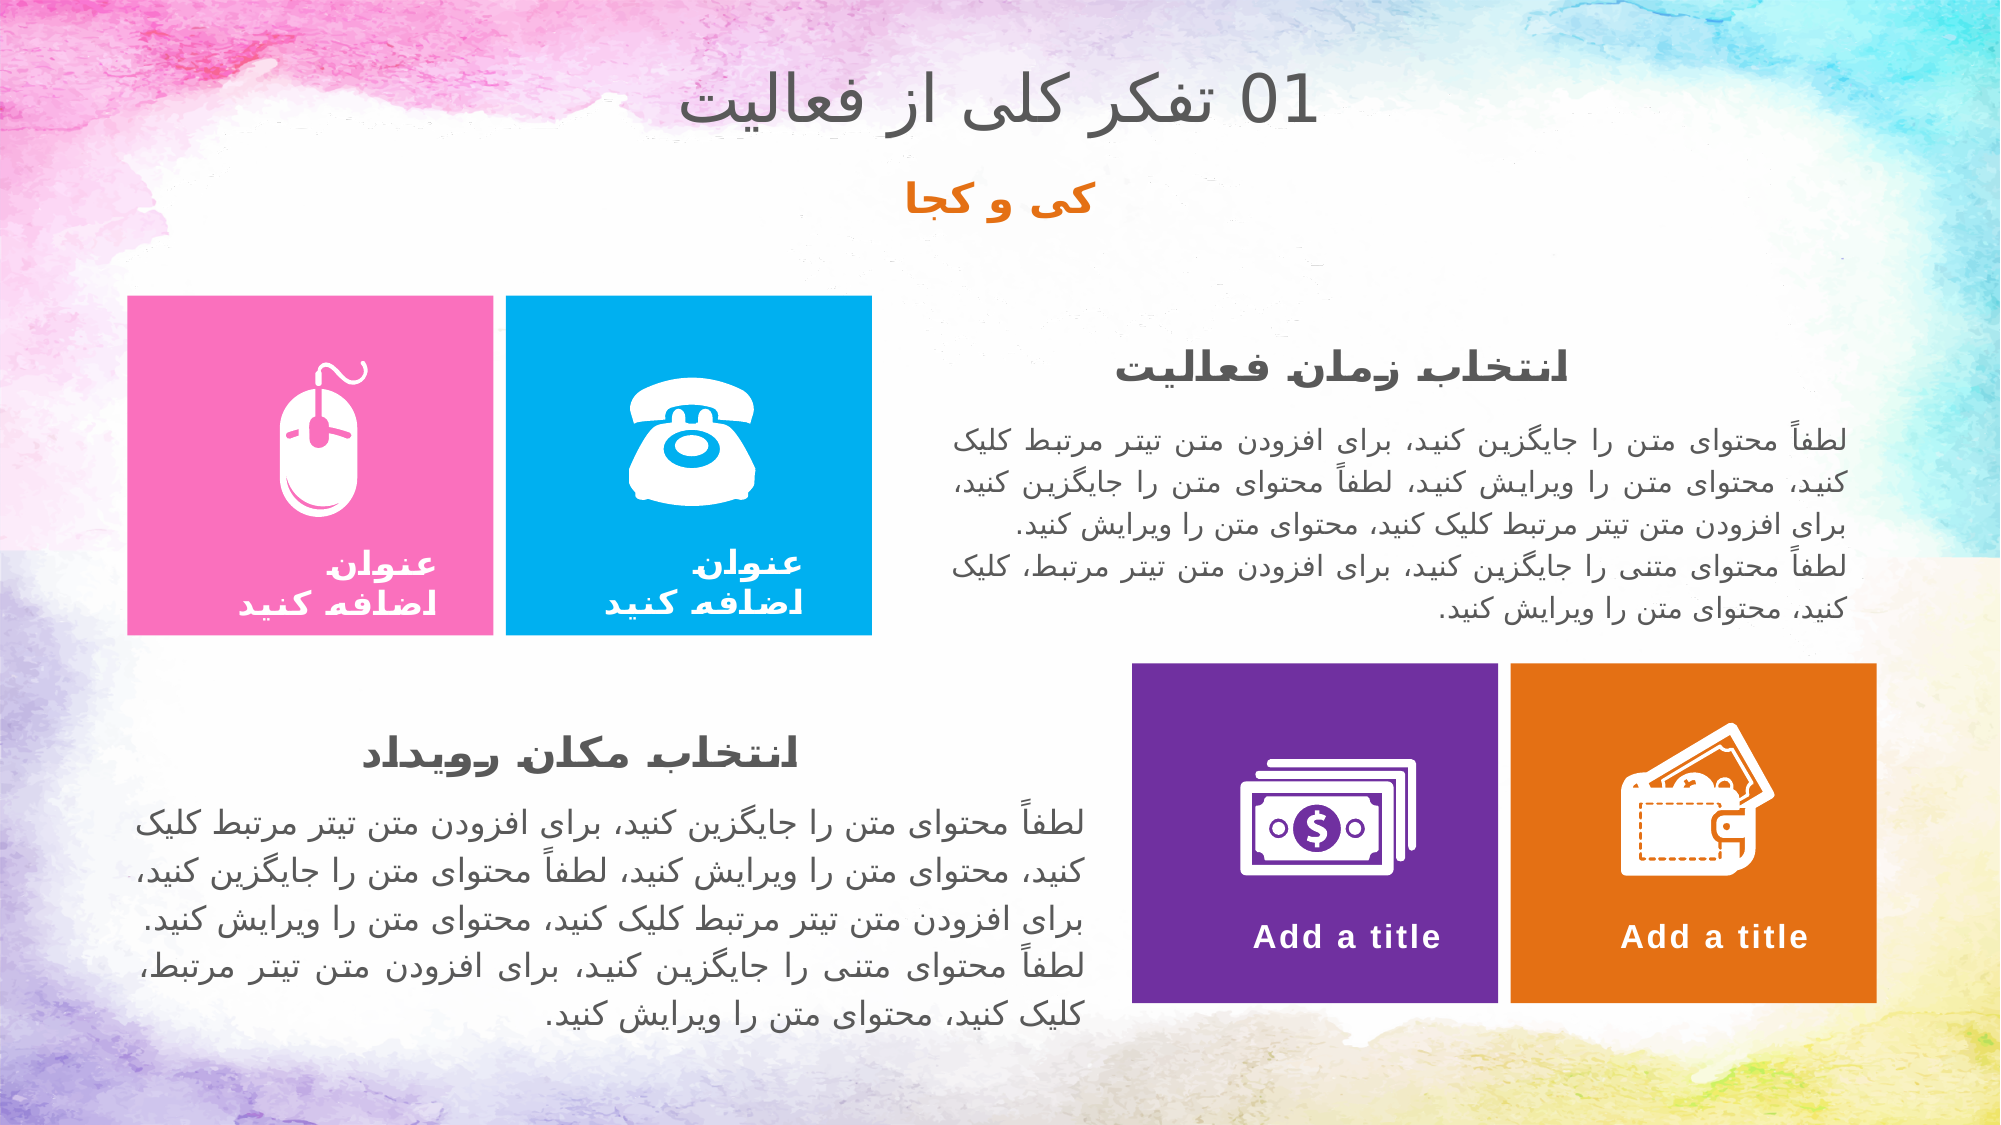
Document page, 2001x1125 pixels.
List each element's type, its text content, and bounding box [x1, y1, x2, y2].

picture [0, 0, 2000, 1125]
text_box 01 تفکر کلی از فعالیت [662, 48, 1338, 143]
text_box کی و کجا [889, 164, 1111, 230]
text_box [1620, 721, 1775, 876]
text_box [505, 295, 873, 637]
text_box عنوان اضافه کنید [202, 534, 453, 630]
text_box لطفاً محتوای متن را جایگزین کنید، برای افزودن متن تیتر مرتبط کلیک کنید، محتوای متن را ویرایش کنید، لطفاً محتوای متن را جایگزین کنید، برای افزودن متن تیتر مرتبط کلیک کنید، محتوای متن را ویرایش کنید. لطفاً محتوای متنی را جایگزین کنید، برای افزودن متن تیتر مرتبط، کلیک کنید، محتوای متن را ویرایش کنید. [120, 785, 1101, 1040]
text_box انتخاب زمان فعالیت [934, 332, 1585, 398]
text_box [1131, 662, 1499, 1004]
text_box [627, 373, 756, 509]
text_box [1510, 662, 1878, 1004]
text_box Add a title [1205, 907, 1456, 963]
text_box عنوان اضافه کنید [568, 534, 819, 629]
text_box انتخاب مکان رویداد [120, 717, 815, 783]
text_box لطفاً محتوای متن را جایگزین کنید، برای افزودن متن تیتر مرتبط کلیک کنید، محتوای متن را ویرایش کنید، لطفاً محتوای متن را جایگزین کنید، برای افزودن متن تیتر مرتبط کلیک کنید، محتوای متن را ویرایش کنید. لطفاً محتوای متنی را جایگزین کنید، برای افزودن متن تیتر مرتبط، کلیک کنید، محتوای متن را ویرایش کنید. [934, 407, 1863, 632]
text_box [1240, 759, 1417, 876]
text_box [126, 295, 494, 637]
text_box Add a title [1572, 907, 1823, 963]
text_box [279, 360, 369, 517]
